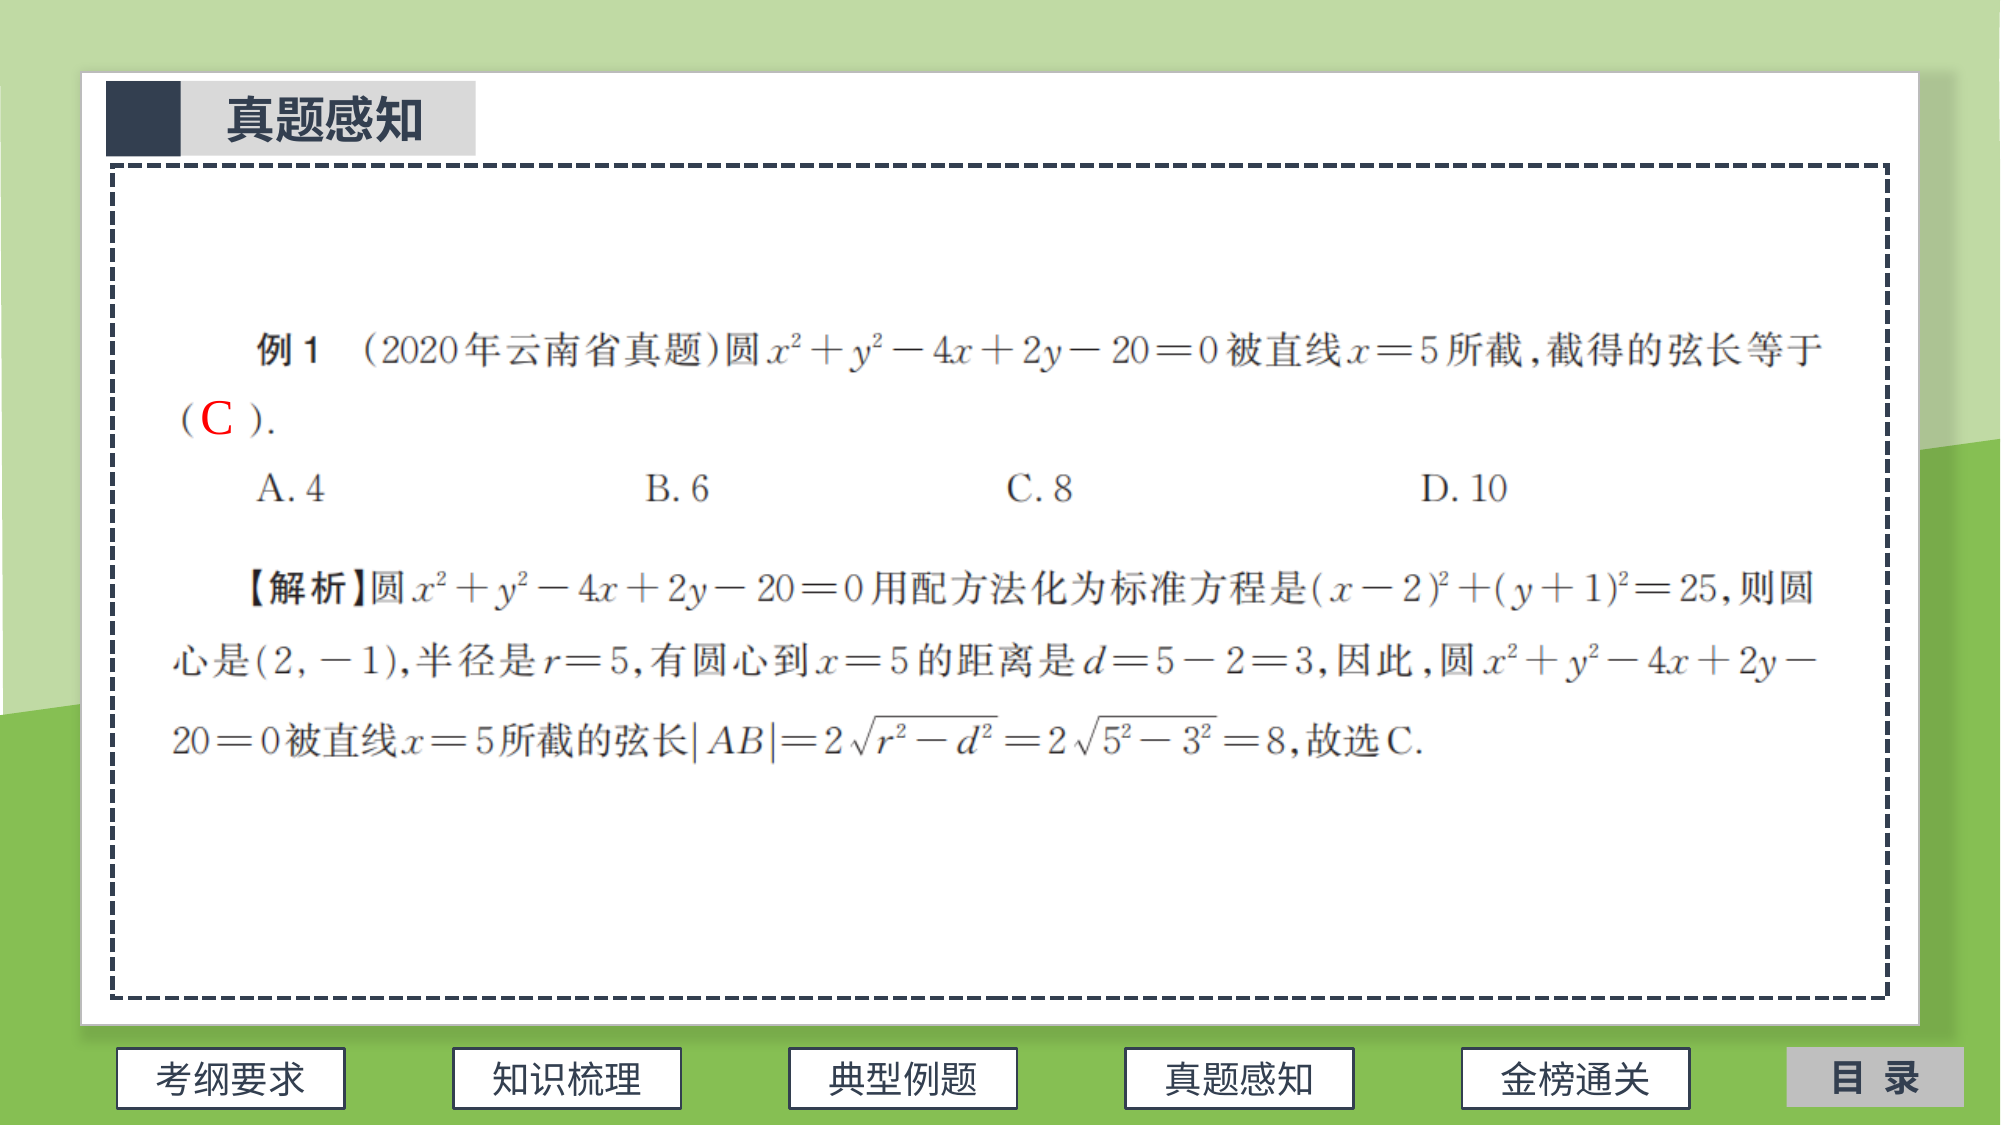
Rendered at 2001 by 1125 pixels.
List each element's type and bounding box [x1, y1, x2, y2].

picture [172, 316, 1828, 514]
picture [166, 562, 1825, 771]
